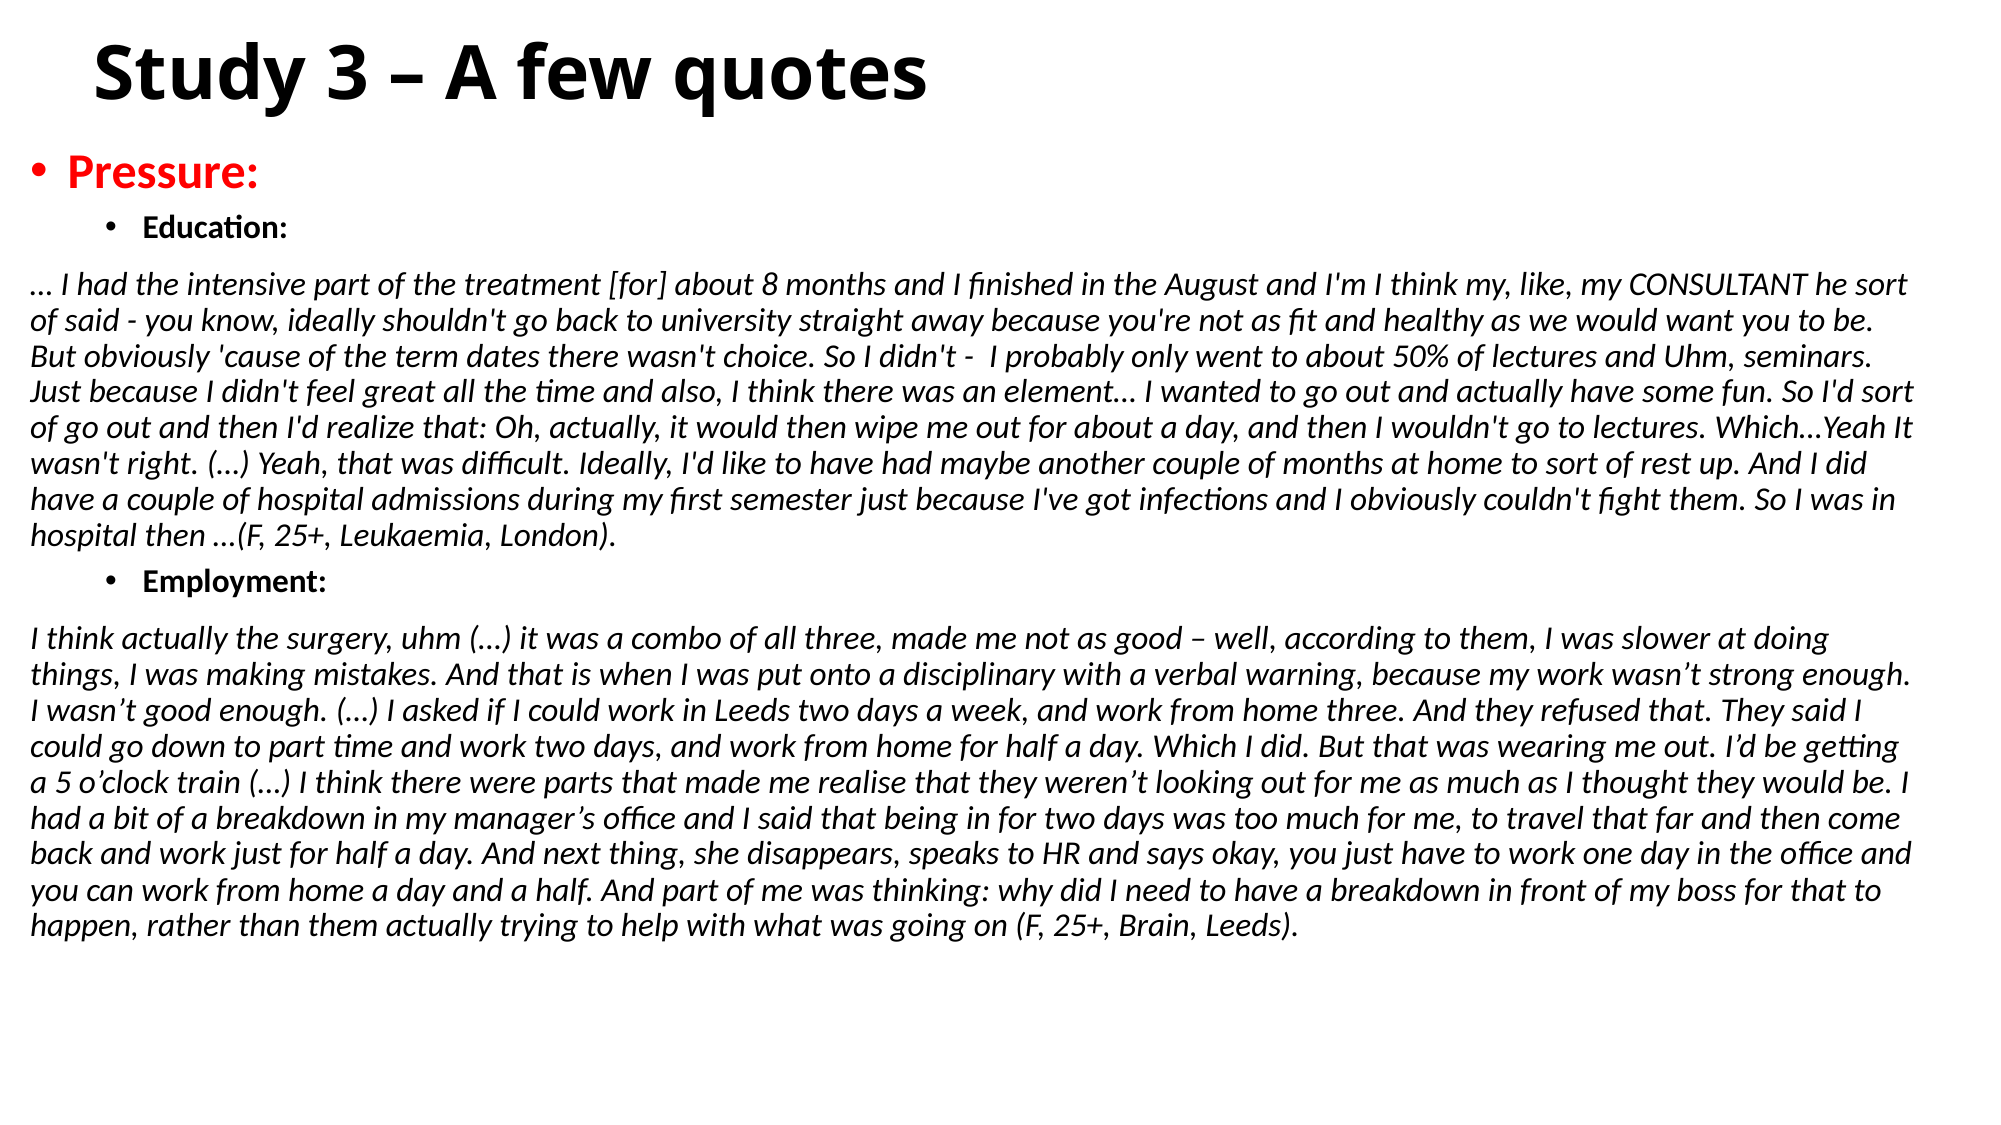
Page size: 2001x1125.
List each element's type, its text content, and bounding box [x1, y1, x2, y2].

list Pressure: Education: … I had the intensive part of the treatment [for] about 8 months and I finished in the August and I'm I think my, like, my CONSULTANT he sort of said - you know, ideally shouldn't go back to university straight away because you're not as fit and healthy as we would want you to be. But obviously 'cause of the term dates there wasn't choice. So I didn't - I probably only went to about 50% of lectures and Uhm, seminars. Just because I didn't feel great all the time and also, I think there was an element… I wanted to go out and actually have some fun. So I'd sort of go out and then I'd realize that: Oh, actually, it would then wipe me out for about a day, and then I wouldn't go to lectures. Which…Yeah It wasn't right. (…) Yeah, that was difficult. Ideally, I'd like to have had maybe another couple of months at home to sort of rest up. And I did have a couple of hospital admissions during my first semester just because I've got infections and I obviously couldn't fight them. So I was in hospital then …(F, 25+, Leukaemia, London). Employment: I think actually the surgery, uhm (…) it was a combo of all three, made me not as good – well, according to them, I was slower at doing things, I was making mistakes. And that is when I was put onto a disciplinary with a verbal warning, because my work wasn’t strong enough. I wasn’t good enough. (…) I asked if I could work in Leeds two days a week, and work from home three. And they refused that. They said I could go down to part time and work two days, and work from home for half a day. Which I did. But that was wearing me out. I’d be getting a 5 o’clock train (…) I think there were parts that made me realise that they weren’t looking out for me as much as I thought they would be. I had a bit of a breakdown in my manager’s office and I said that being in for two days was too much for me, to travel that far and then come back and work just for half a day. And next thing, she disappears, speaks to HR and says okay, you just have to work one day in the office and you can work from home a day and a half. And part of me was thinking: why did I need to have a breakdown in front of my boss for that to happen, rather than them actually trying to help with what was going on (F, 25+, Brain, Leeds). [15, 137, 1937, 1028]
text_box Study 3 – A few quotes [78, 12, 1586, 138]
